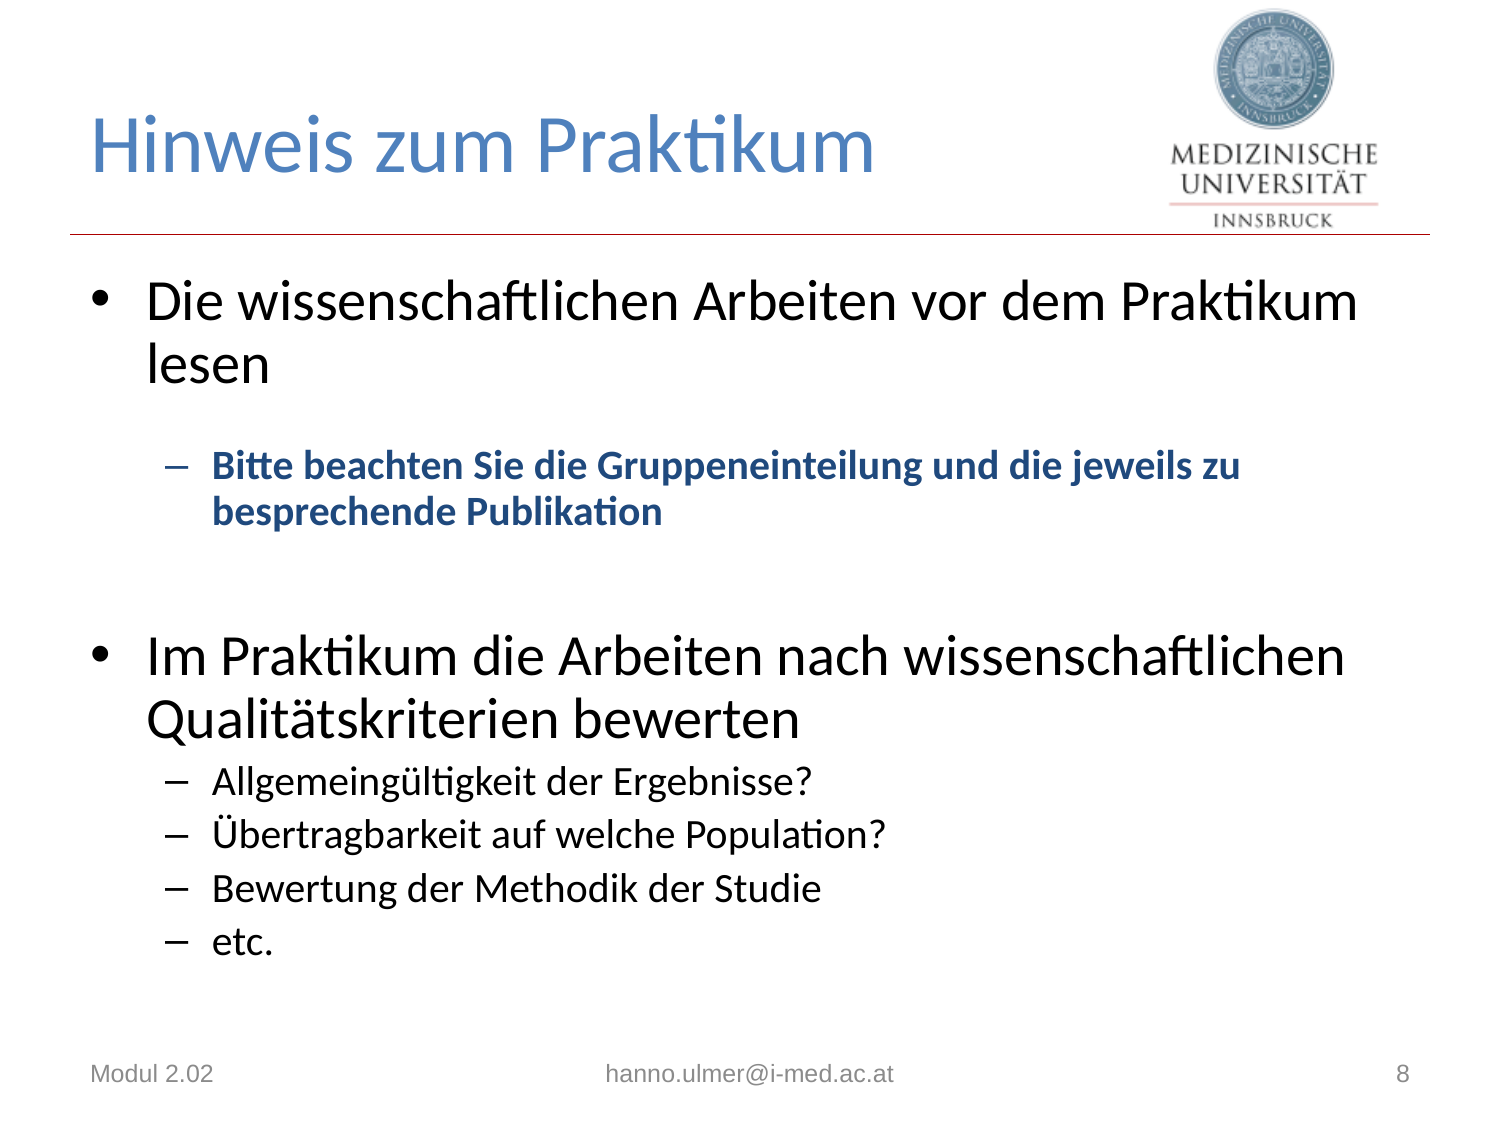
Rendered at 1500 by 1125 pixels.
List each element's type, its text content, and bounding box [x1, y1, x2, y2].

picture [1155, 0, 1393, 234]
list Die wissenschaftlichen Arbeiten vor dem Praktikum lesen Bitte beachten Sie die Gruppeneinteilung und die jeweils zu besprechende Publikation Im Praktikum die Arbeiten nach wissenschaftlichen Qualitätskriterien bewerten Allgemeingültigkeit der Ergebnisse? Übertragbarkeit auf welche Population? Bewertung der Methodik der Studie etc. [75, 262, 1425, 1043]
slide_number 8 [1074, 1042, 1425, 1103]
slide_number Modul 2.02 [75, 1042, 425, 1103]
title Hinweis zum Praktikum [75, 45, 1090, 233]
footer hanno.ulmer@i-med.ac.at [512, 1042, 988, 1103]
